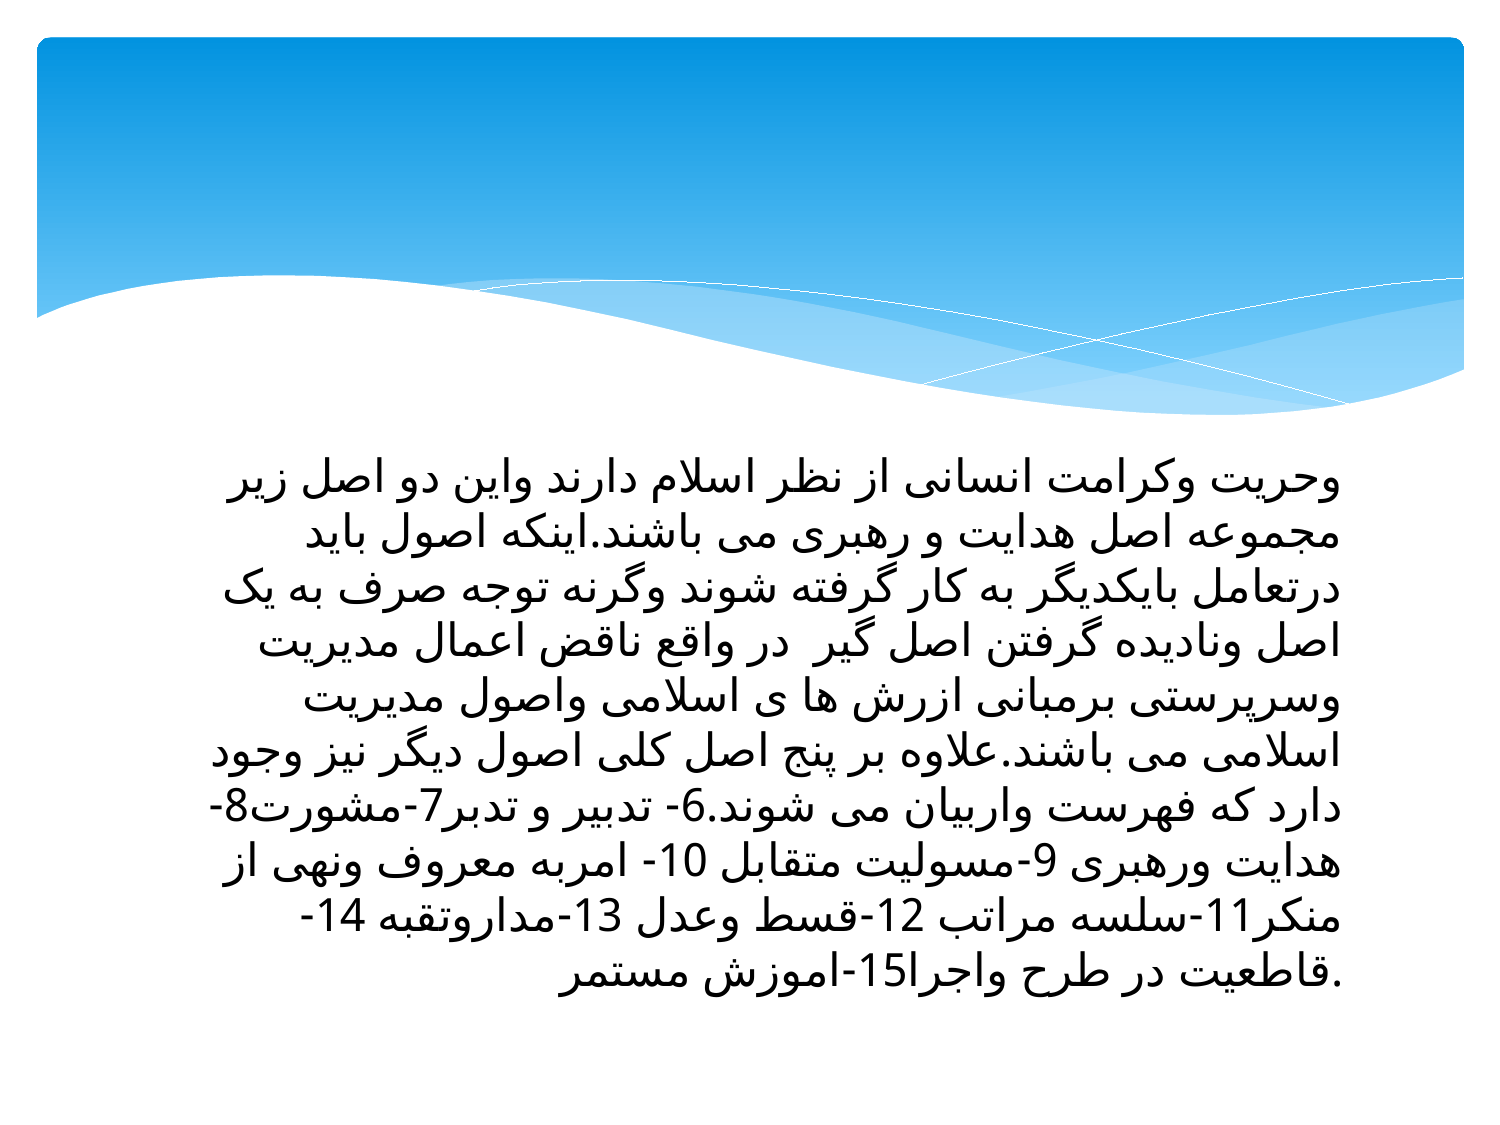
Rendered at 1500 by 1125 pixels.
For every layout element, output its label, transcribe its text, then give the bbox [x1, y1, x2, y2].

list وحریت وکرامت انسانی از نظر اسلام دارند واین دو اصل زیر مجموعه اصل هدایت و رهبری می باشند.اینکه اصول باید درتعامل بایکدیگر به کار گرفته شوند وگرنه توجه صرف به یک اصل ونادیده گرفتن اصل گیر در واقع ناقض اعمال مدیریت وسرپرستی برمبانی ازرش ها ی اسلامی واصول مدیریت اسلامی می باشند.علاوه بر پنج اصل کلی اصول دیگر نیز وجود دارد که فهرست واربیان می شوند.6- تدبیر و تدبر7-مشورت8- هدایت ورهبری 9-مسولیت متقابل 10- امربه معروف ونهی از منکر11-سلسه مراتب 12-قسط وعدل 13-مداروتقبه 14-قاطعیت در طرح واجرا15-اموزش مستمر. [143, 438, 1359, 1005]
